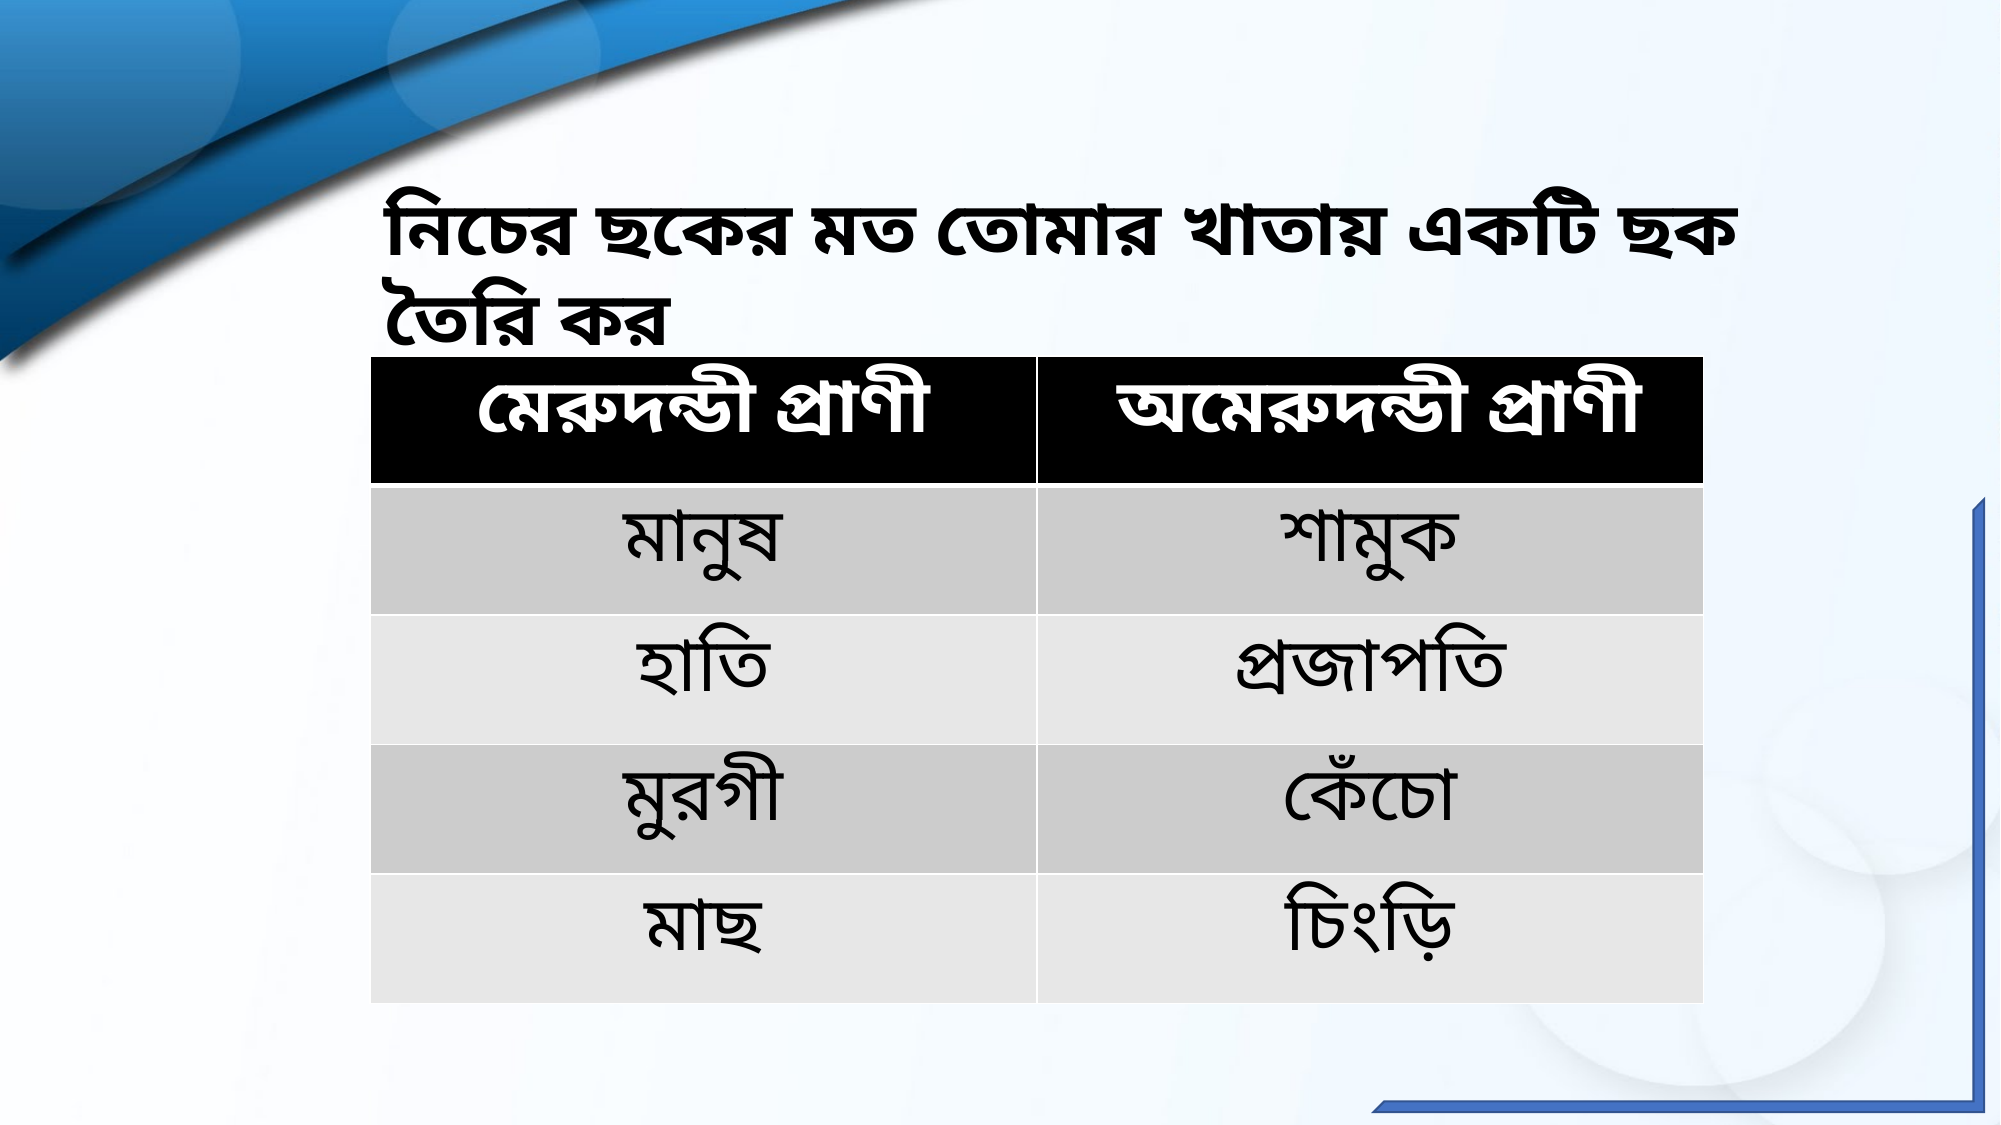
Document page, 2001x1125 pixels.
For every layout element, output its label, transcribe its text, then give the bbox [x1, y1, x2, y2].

picture [0, 0, 2000, 1125]
table_cell মুরগী [371, 745, 1036, 873]
table_cell মানুষ [371, 488, 1036, 614]
table_cell চিংড়ি [1038, 875, 1703, 1003]
table_header মেরুদন্ডী প্রাণী [371, 357, 1036, 483]
table_header অমেরুদন্ডী প্রাণী [1038, 357, 1703, 483]
table_cell মাছ [371, 875, 1036, 1003]
table_cell শামুক [1038, 488, 1703, 614]
text_box নিচের ছকের মত তোমার খাতায় একটি ছক তৈরি কর [370, 172, 1838, 368]
table_cell হাতি [371, 616, 1036, 744]
table_cell কেঁচো [1038, 745, 1703, 873]
table_cell প্রজাপতি [1038, 616, 1703, 744]
